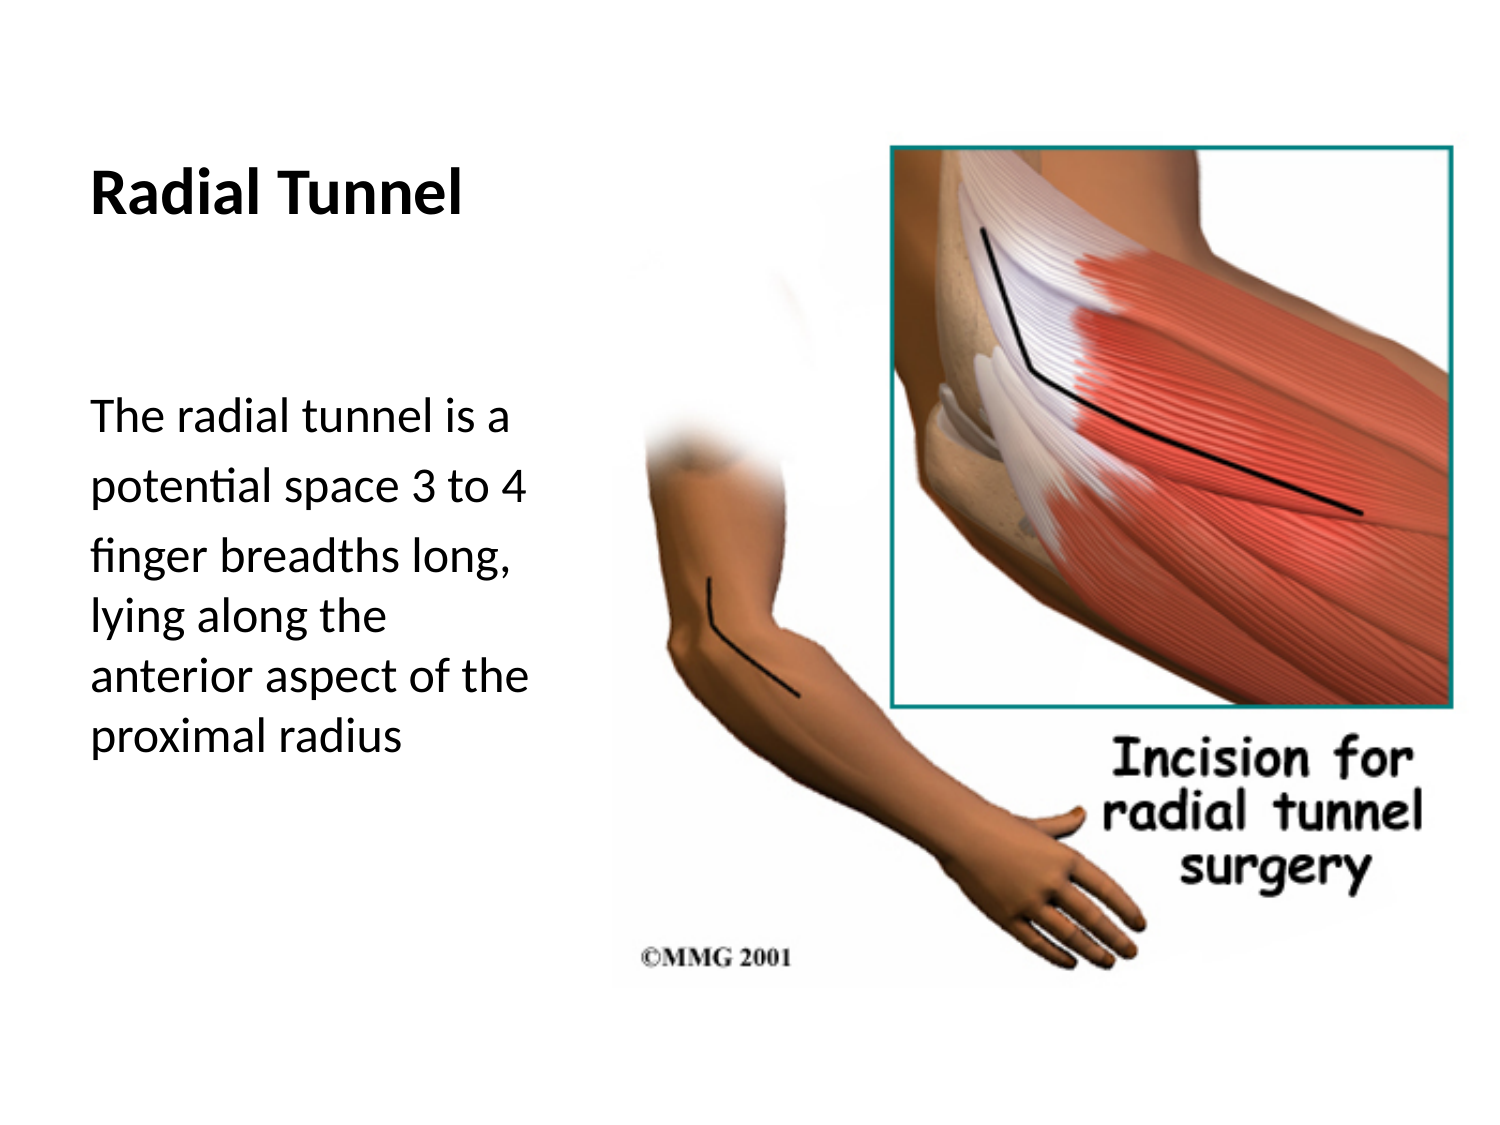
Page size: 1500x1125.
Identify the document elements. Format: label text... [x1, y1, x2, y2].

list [612, 131, 1469, 988]
list The radial tunnel is a potential space 3 to 4 finger breadths long, lying along the anterior aspect of the proximal radius [75, 235, 569, 1005]
title Radial Tunnel [75, 44, 569, 235]
